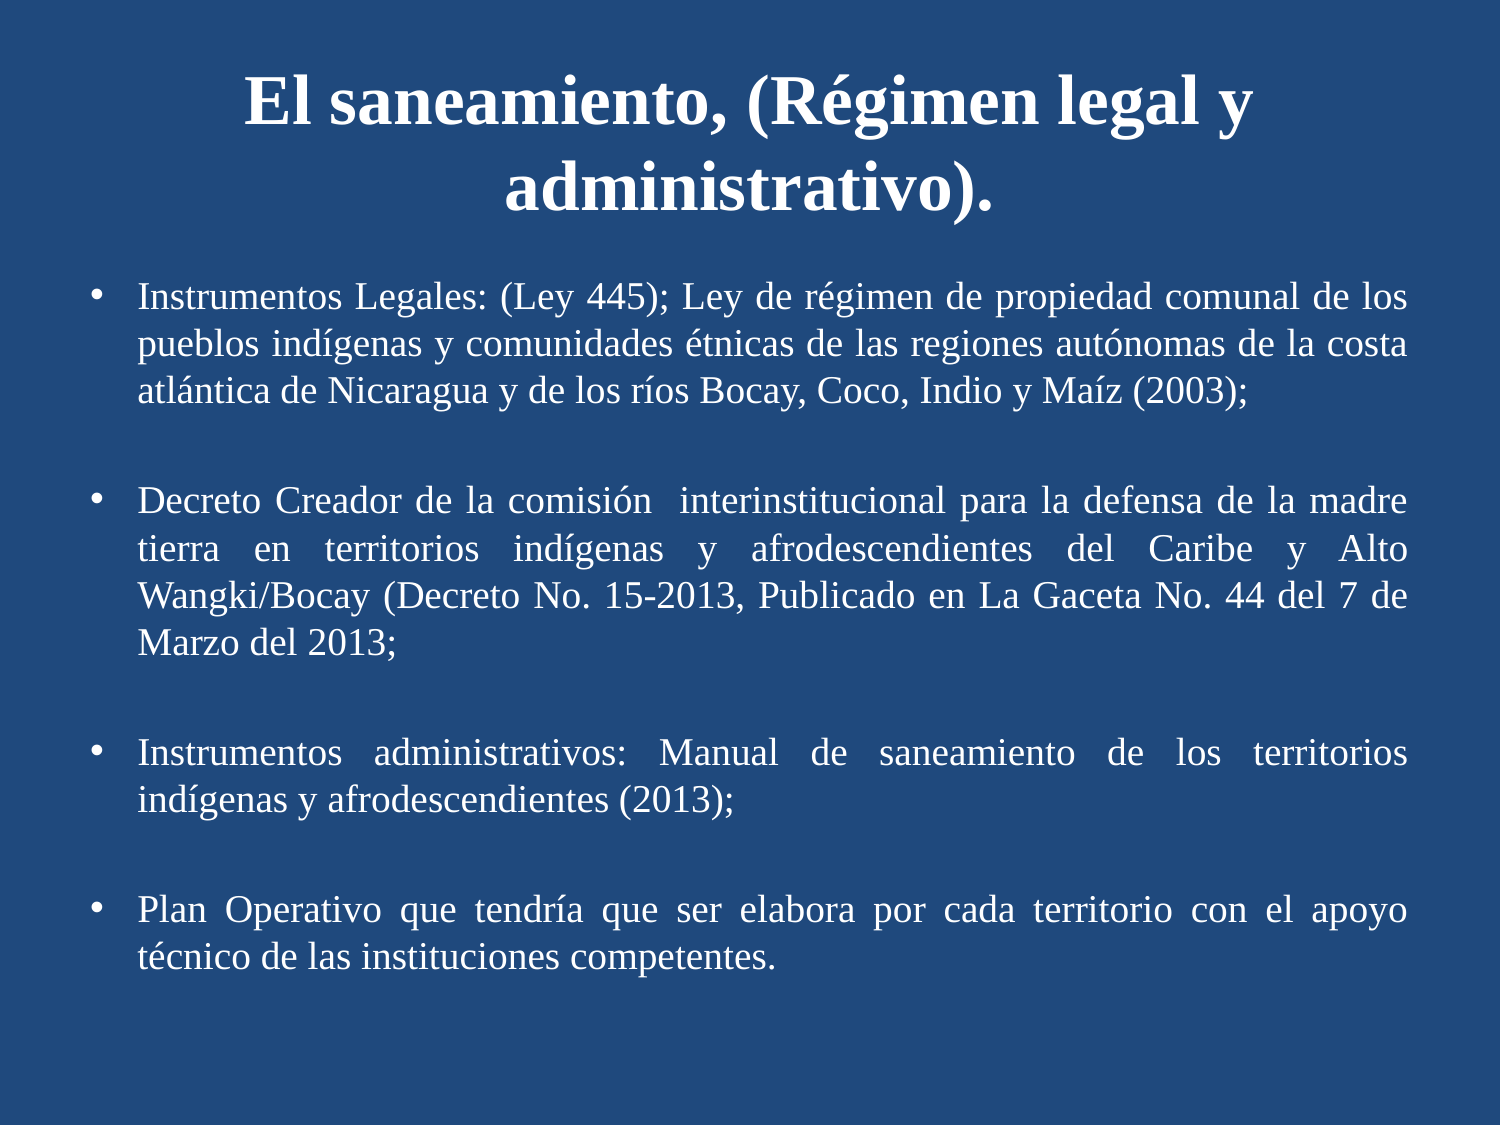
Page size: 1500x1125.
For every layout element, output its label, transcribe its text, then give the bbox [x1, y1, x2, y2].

list Instrumentos Legales: (Ley 445); Ley de régimen de propiedad comunal de los pueblos indígenas y comunidades étnicas de las regiones autónomas de la costa atlántica de Nicaragua y de los ríos Bocay, Coco, Indio y Maíz (2003); Decreto Creador de la comisión interinstitucional para la defensa de la madre tierra en territorios indígenas y afrodescendientes del Caribe y Alto Wangki/Bocay (Decreto No. 15-2013, Publicado en La Gaceta No. 44 del 7 de Marzo del 2013; Instrumentos administrativos: Manual de saneamiento de los territorios indígenas y afrodescendientes (2013); Plan Operativo que tendría que ser elabora por cada territorio con el apoyo técnico de las instituciones competentes. [75, 262, 1425, 1005]
title El saneamiento, (Régimen legal y administrativo). [75, 45, 1425, 233]
